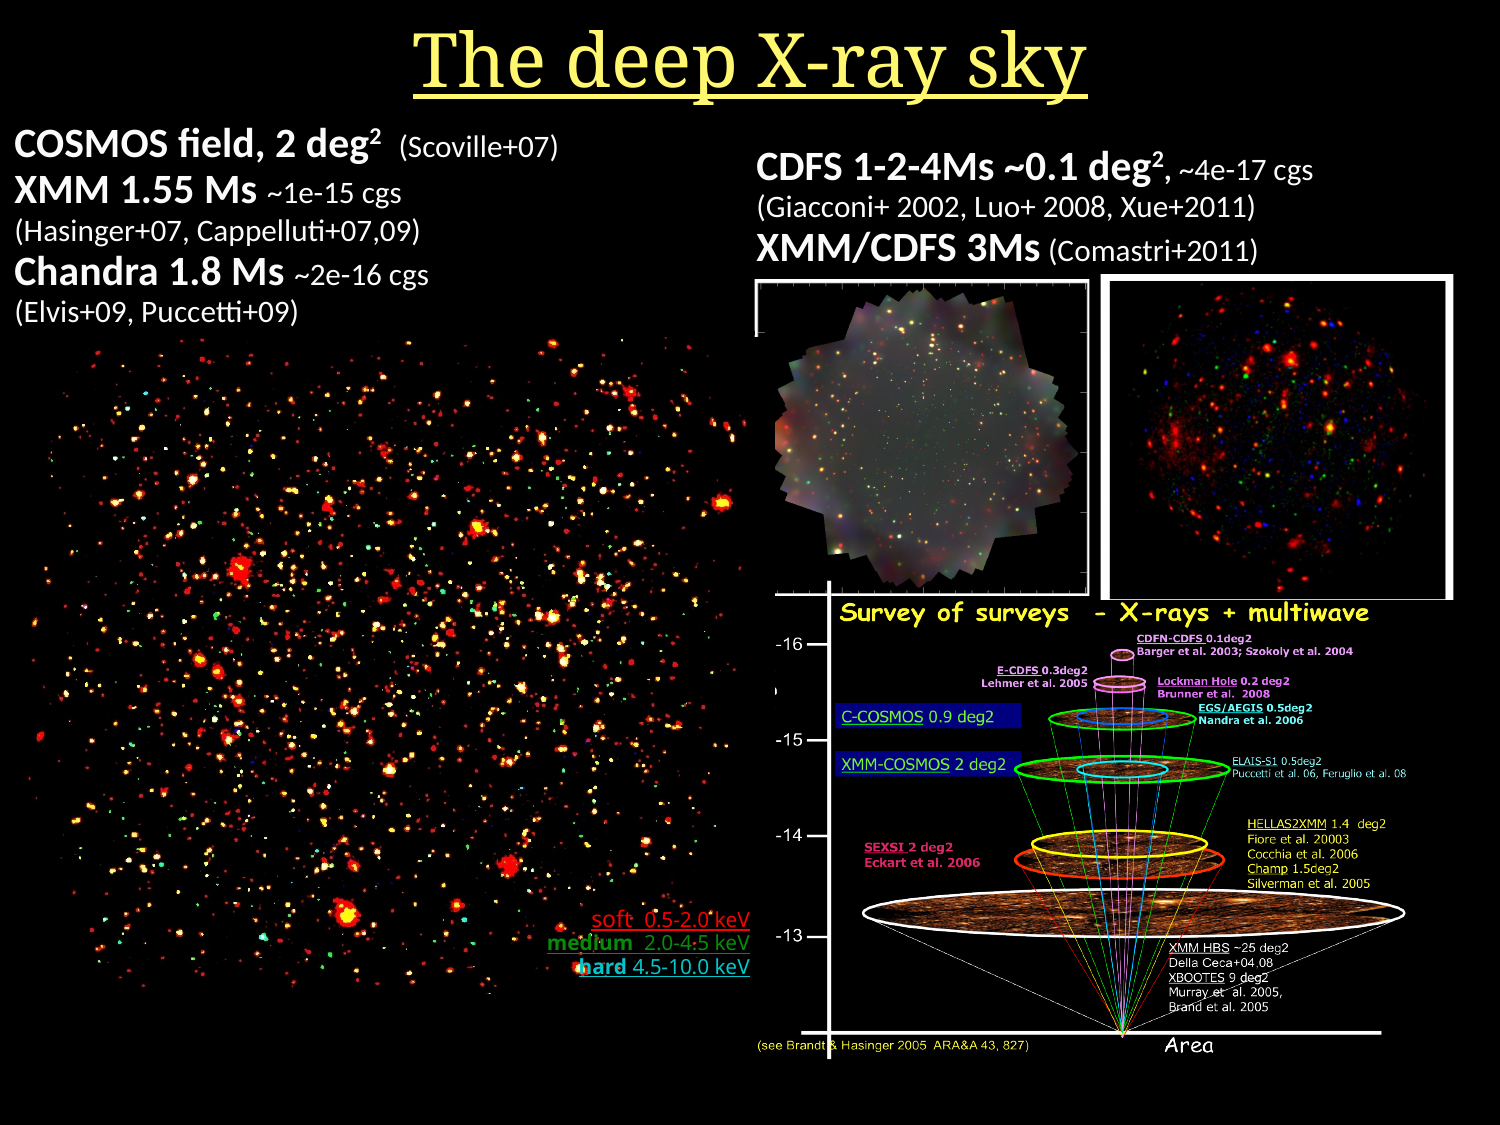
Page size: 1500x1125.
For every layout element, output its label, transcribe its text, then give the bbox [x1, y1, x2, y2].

picture [0, 337, 1427, 1060]
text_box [749, 137, 1500, 601]
text_box The deep X-ray sky [187, 12, 1313, 104]
text_box COSMOS field, 2 deg2 (Scoville+07) XMM 1.55 Ms ~1e-15 cgs (Hasinger+07, Cappelluti+07,09) Chandra 1.8 Ms ~2e-16 cgs (Elvis+09, Puccetti+09) [7, 114, 780, 335]
